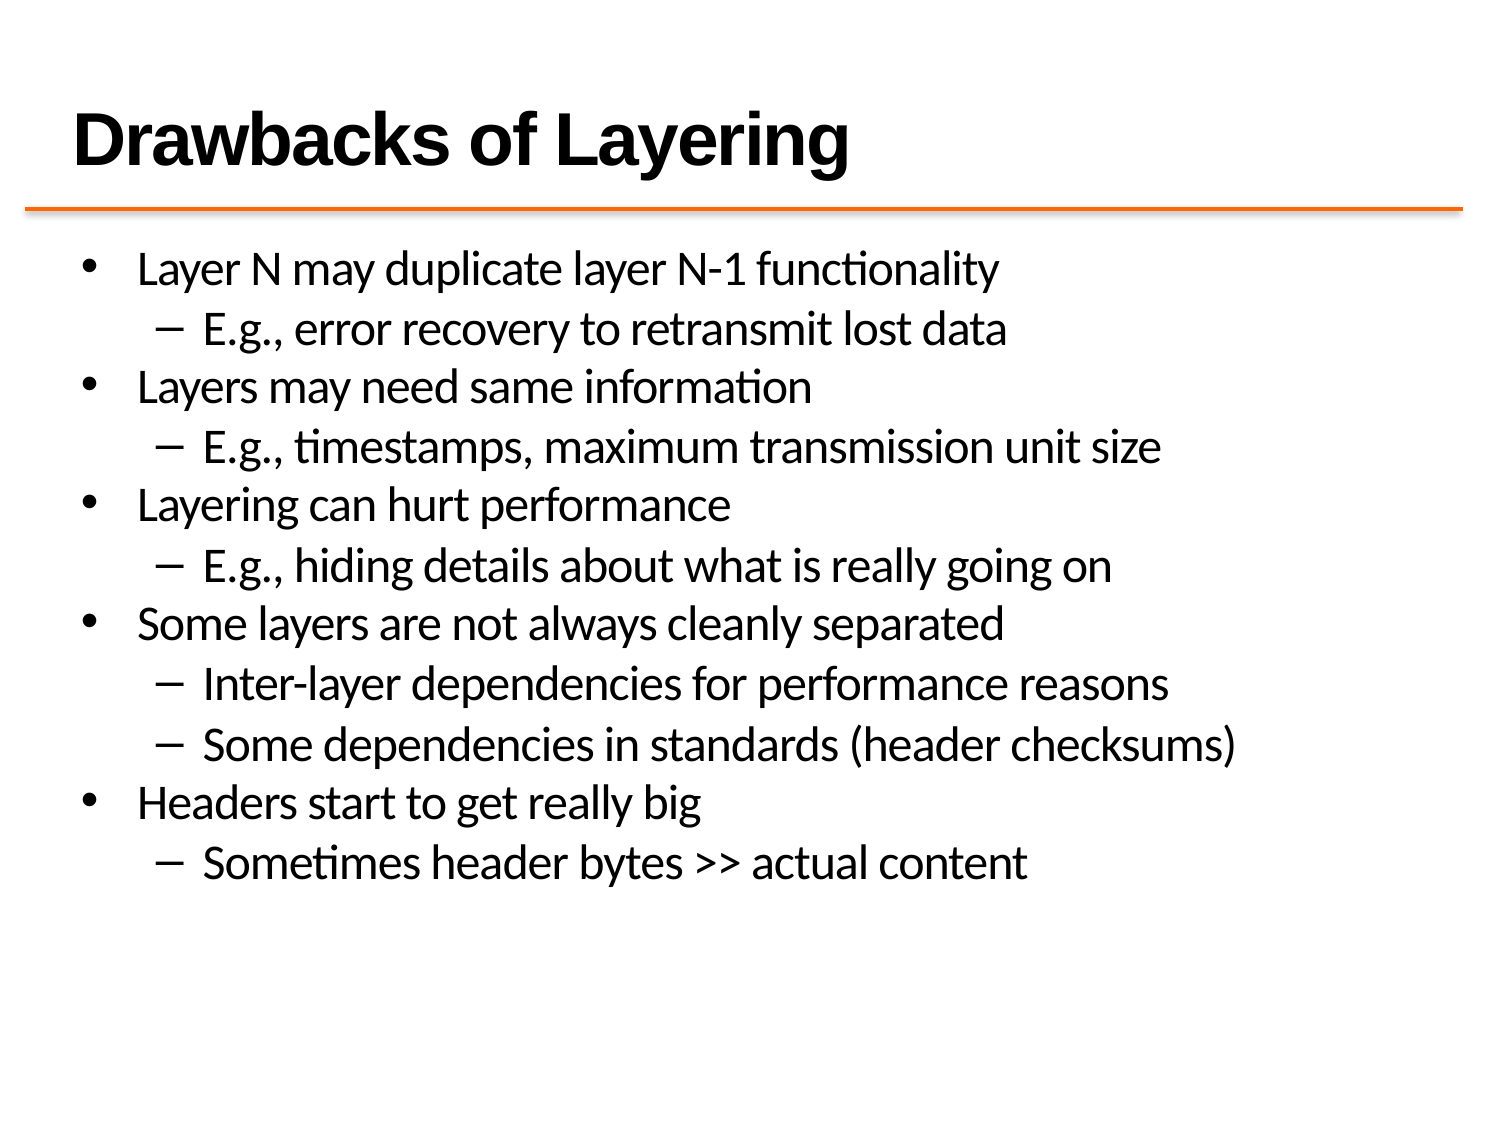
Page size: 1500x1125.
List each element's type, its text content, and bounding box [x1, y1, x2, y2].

title Drawbacks of Layering [57, 12, 1463, 188]
list Layer N may duplicate layer N-1 functionality E.g., error recovery to retransmit lost data Layers may need same information E.g., timestamps, maximum transmission unit size Layering can hurt performance E.g., hiding details about what is really going on Some layers are not always cleanly separated Inter-layer dependencies for performance reasons Some dependencies in standards (header checksums) Headers start to get really big Sometimes header bytes >> actual content [74, 240, 1426, 1104]
